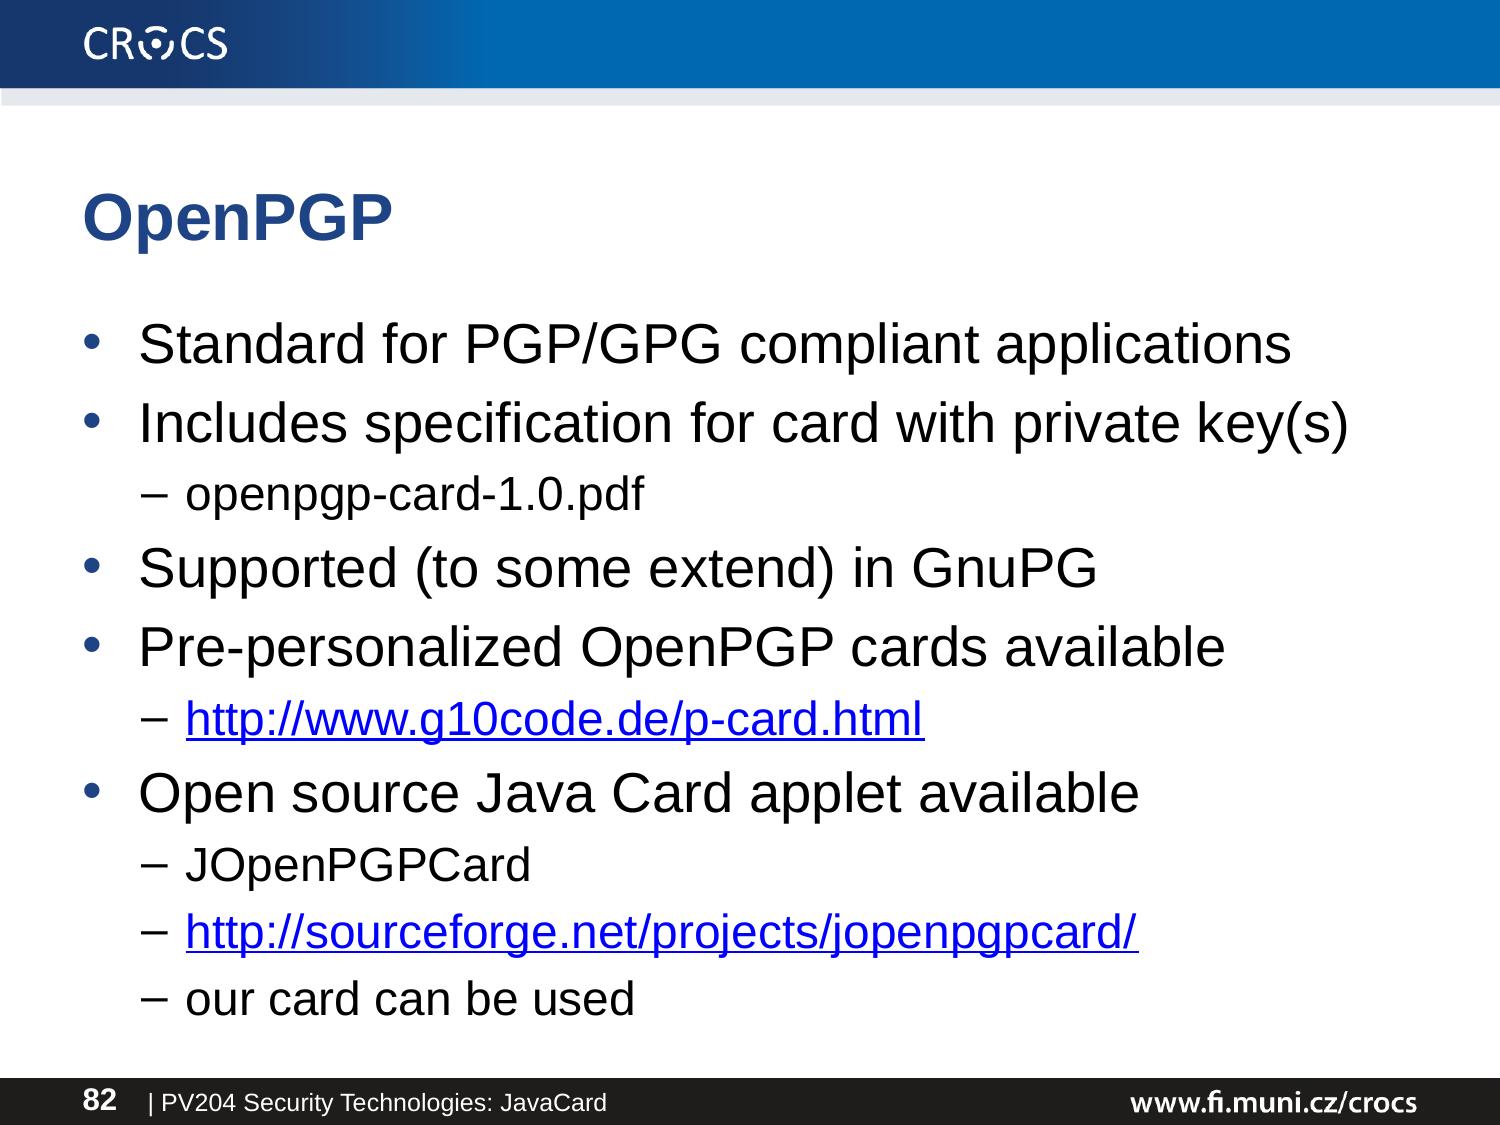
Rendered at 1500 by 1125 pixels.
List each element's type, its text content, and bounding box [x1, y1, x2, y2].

picture [0, 0, 1500, 1125]
footer | PV204 Security Technologies: JavaCard [148, 1078, 623, 1125]
title OpenPGP [82, 148, 1433, 280]
slide_number 82 [82, 1078, 148, 1125]
list Standard for PGP/GPG compliant applications Includes specification for card with private key(s) openpgp-card-1.0.pdf Supported (to some extend) in GnuPG Pre-personalized OpenPGP cards available http://www.g10code.de/p-card.html Open source Java Card applet available JOpenPGPCard http://sourceforge.net/projects/jopenpgpcard/ our card can be used [82, 306, 1433, 988]
